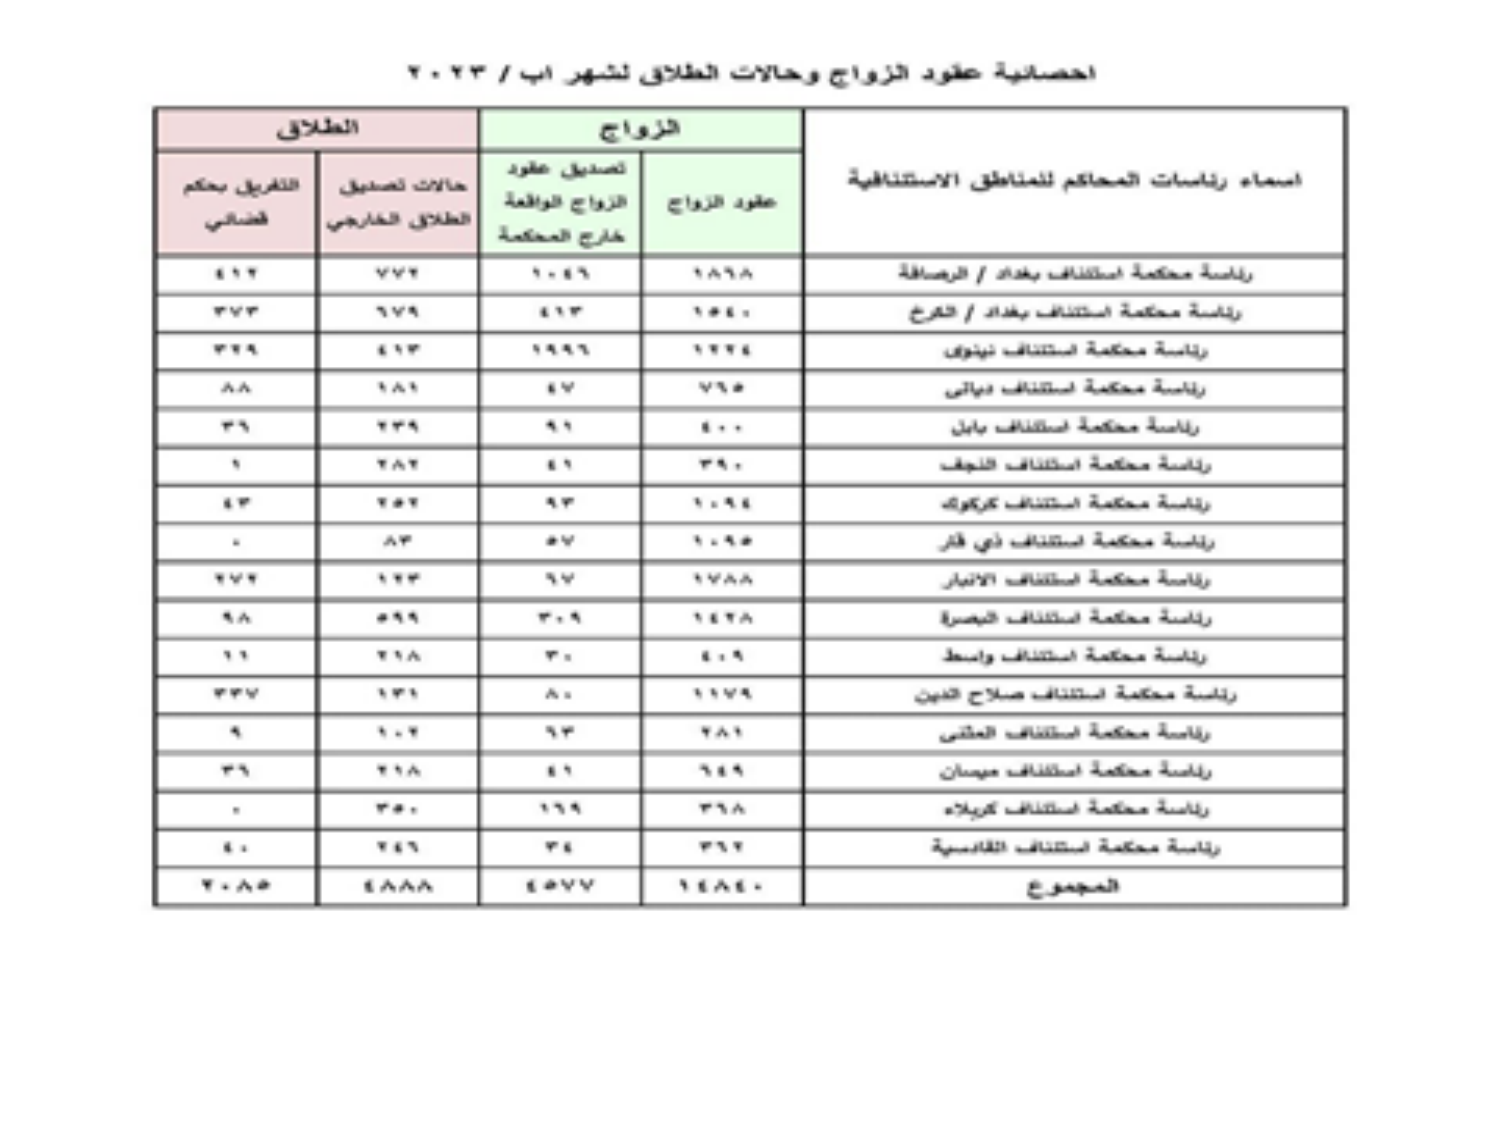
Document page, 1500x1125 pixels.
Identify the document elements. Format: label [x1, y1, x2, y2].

list [0, 0, 1500, 1088]
